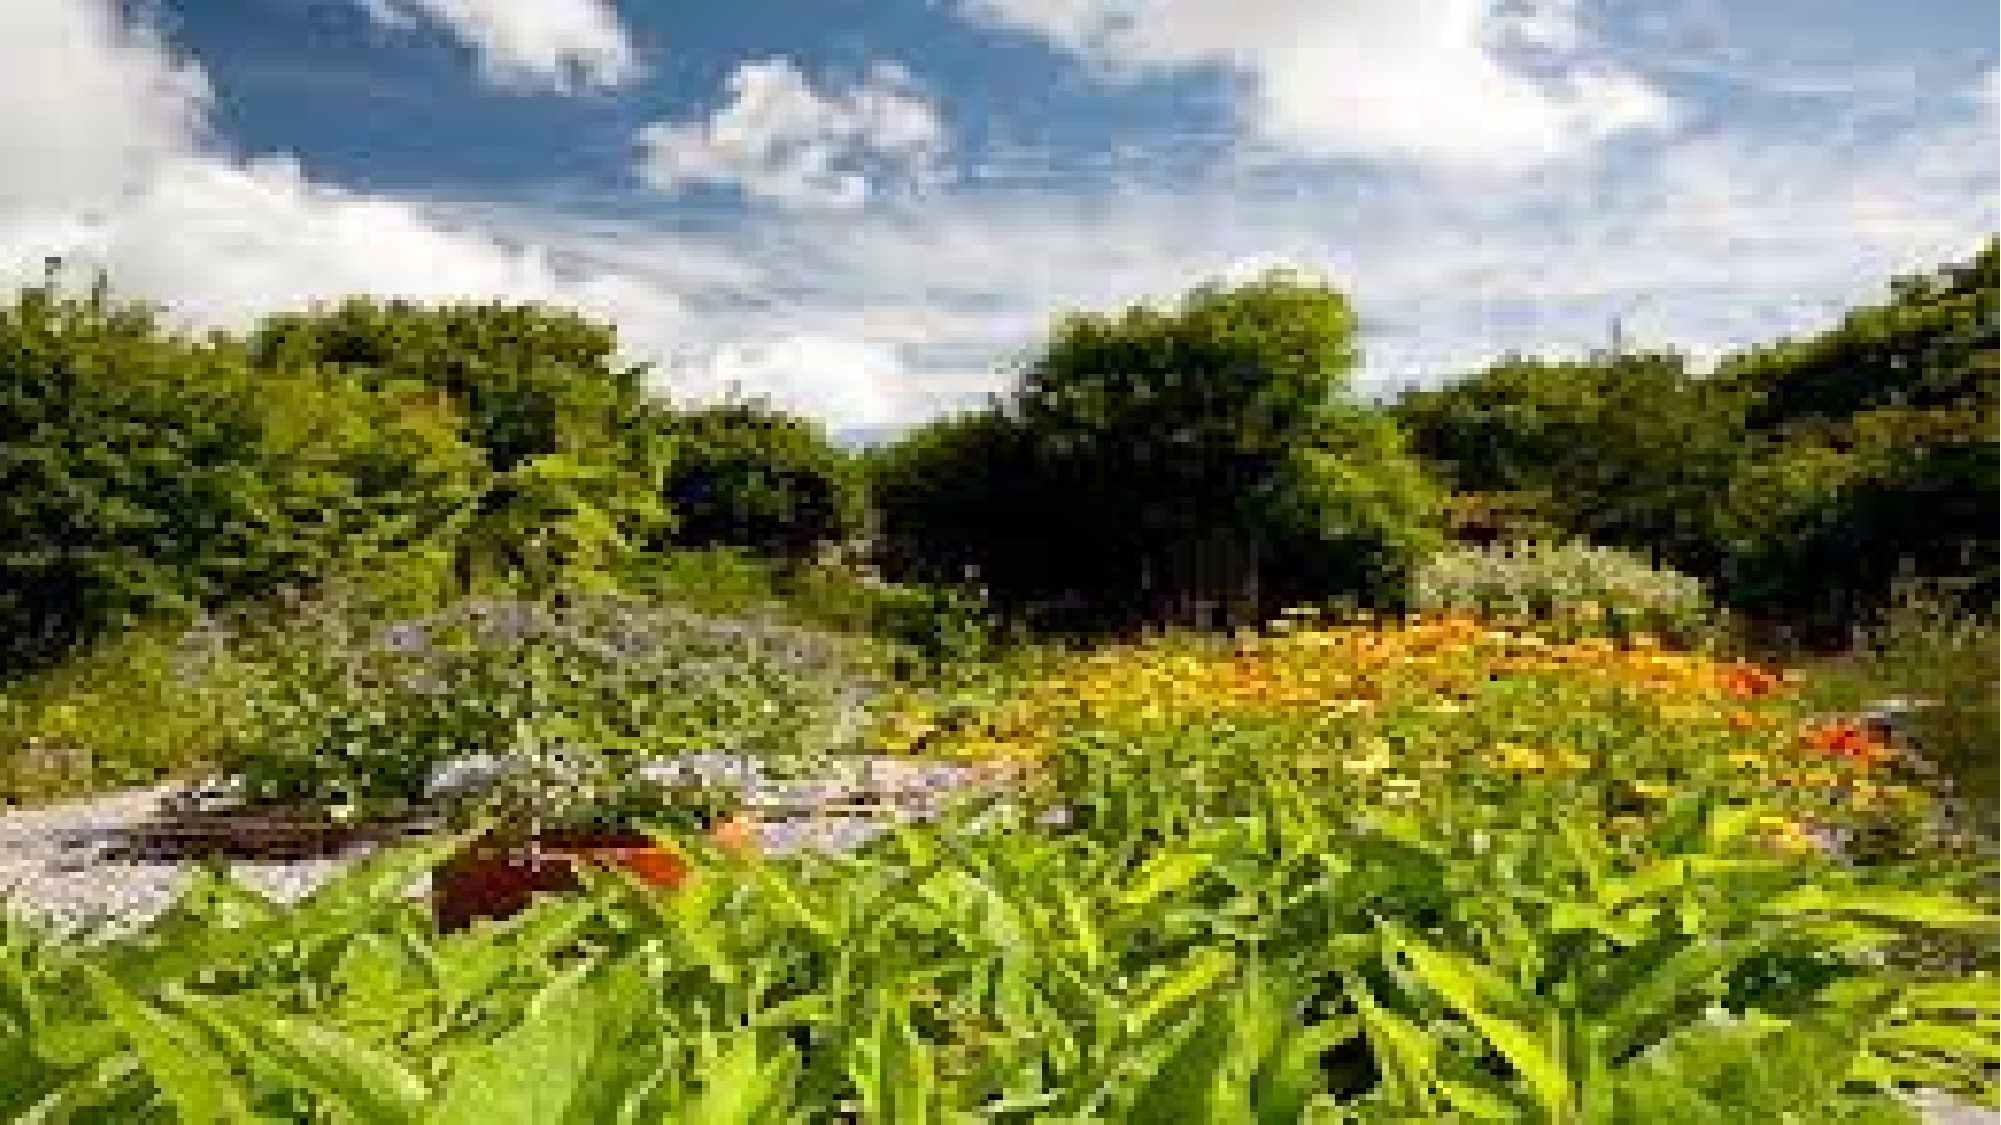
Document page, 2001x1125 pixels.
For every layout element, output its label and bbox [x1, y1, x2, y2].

list [0, 0, 2000, 1125]
